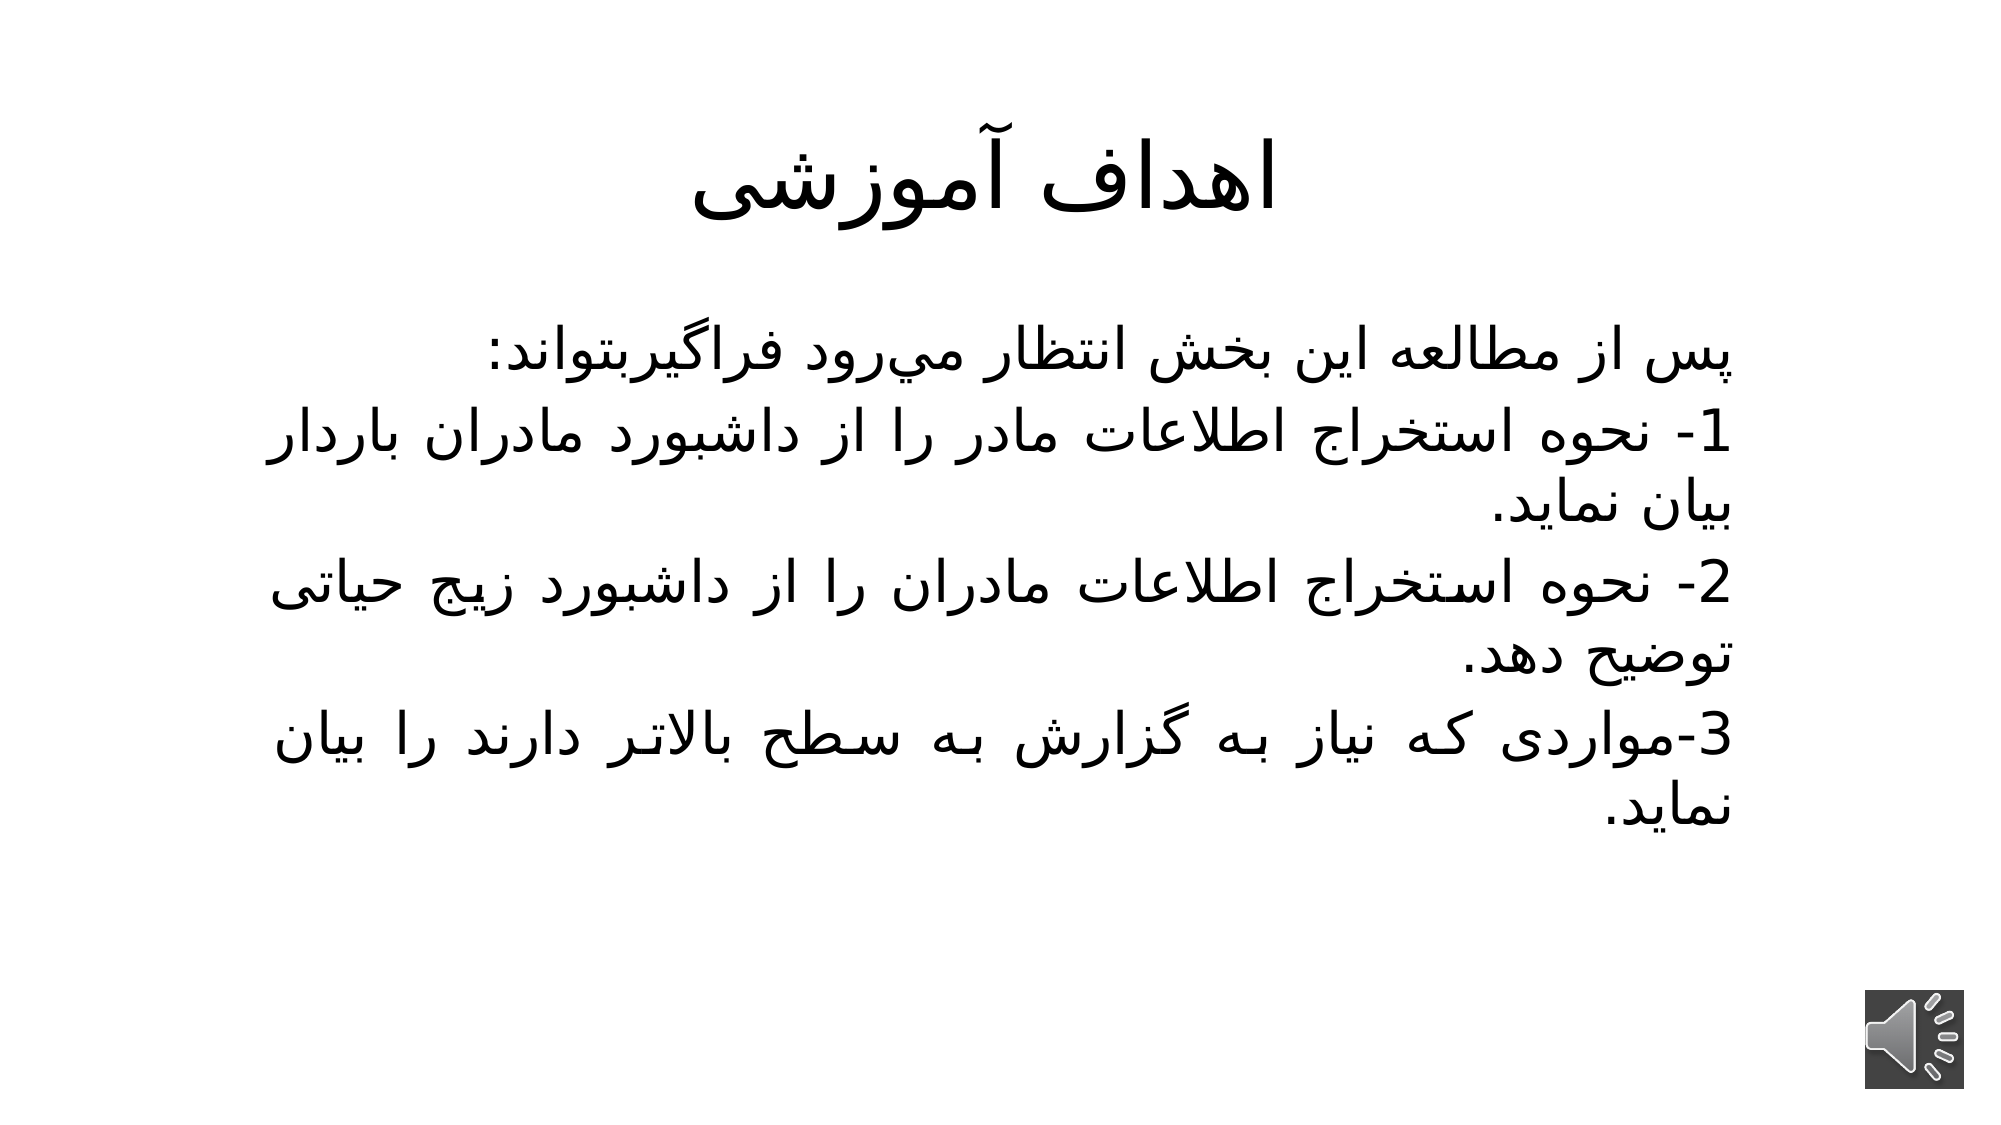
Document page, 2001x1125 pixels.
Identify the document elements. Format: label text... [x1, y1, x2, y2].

subtitle پس از مطالعه اين بخش انتظار مي‌رود فراگیربتواند: 1- نحوه استخراج اطلاعات مادر را از داشبورد مادران باردار بیان نماید. 2- نحوه استخراج اطلاعات مادران را از داشبورد زیج حیاتی توضیح دهد. 3-مواردی که نیاز به گزارش به سطح بالاتر دارند را بیان نماید. [249, 303, 1750, 1096]
picture [1864, 989, 1965, 1090]
title اهداف آموزشی [249, 79, 1750, 236]
